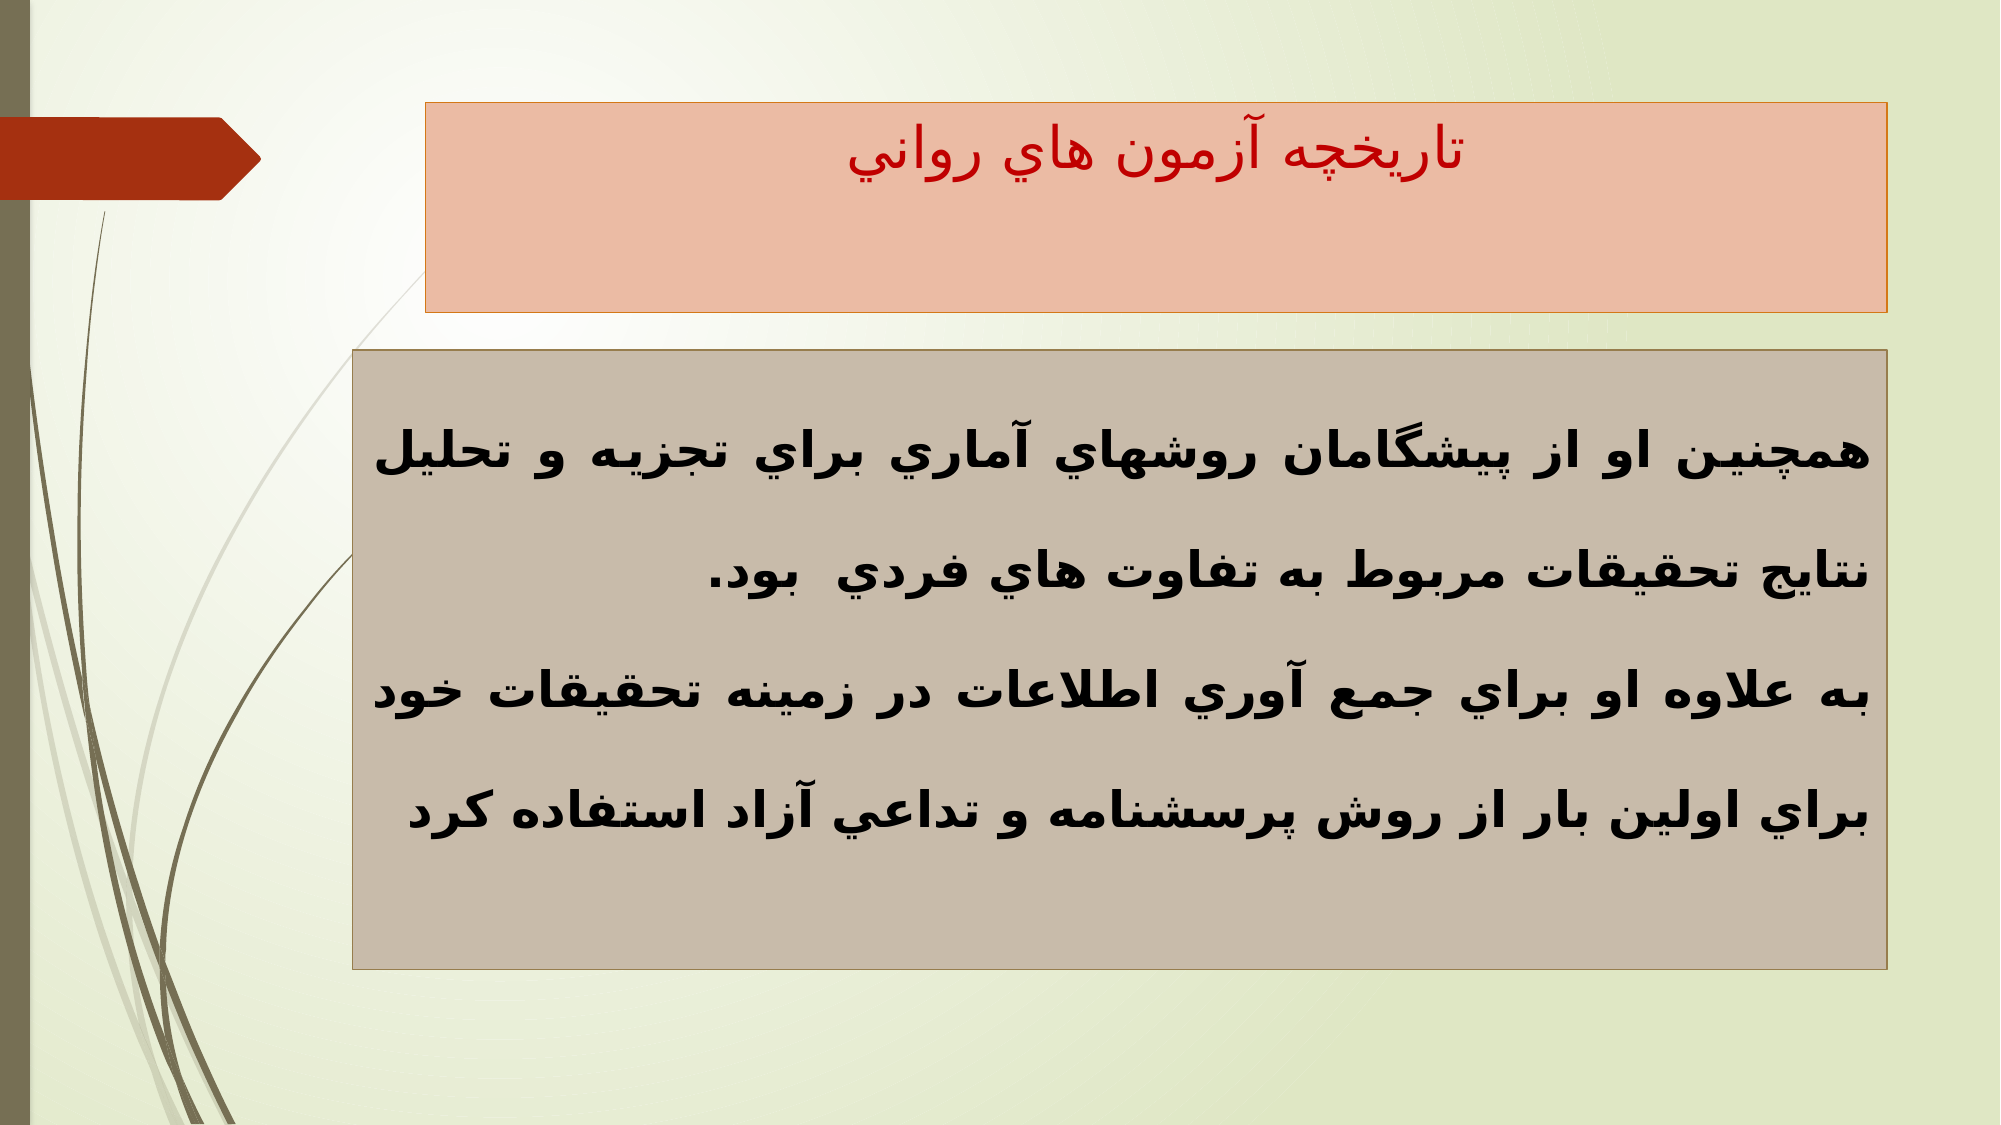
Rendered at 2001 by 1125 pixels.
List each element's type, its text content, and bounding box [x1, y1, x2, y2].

title تاریخچه آزمون هاي رواني [425, 102, 1888, 313]
list همچنين او از پيشگامان روشهاي آماري براي تجزيه و تحليل نتايج تحقيقات مربوط به تفاوت هاي فردي بود. به علاوه او براي جمع آوري اطلاعات در زمينه تحقيقات خود براي اولين بار از روش پرسشنامه و تداعي آزاد استفاده کرد [352, 349, 1888, 970]
